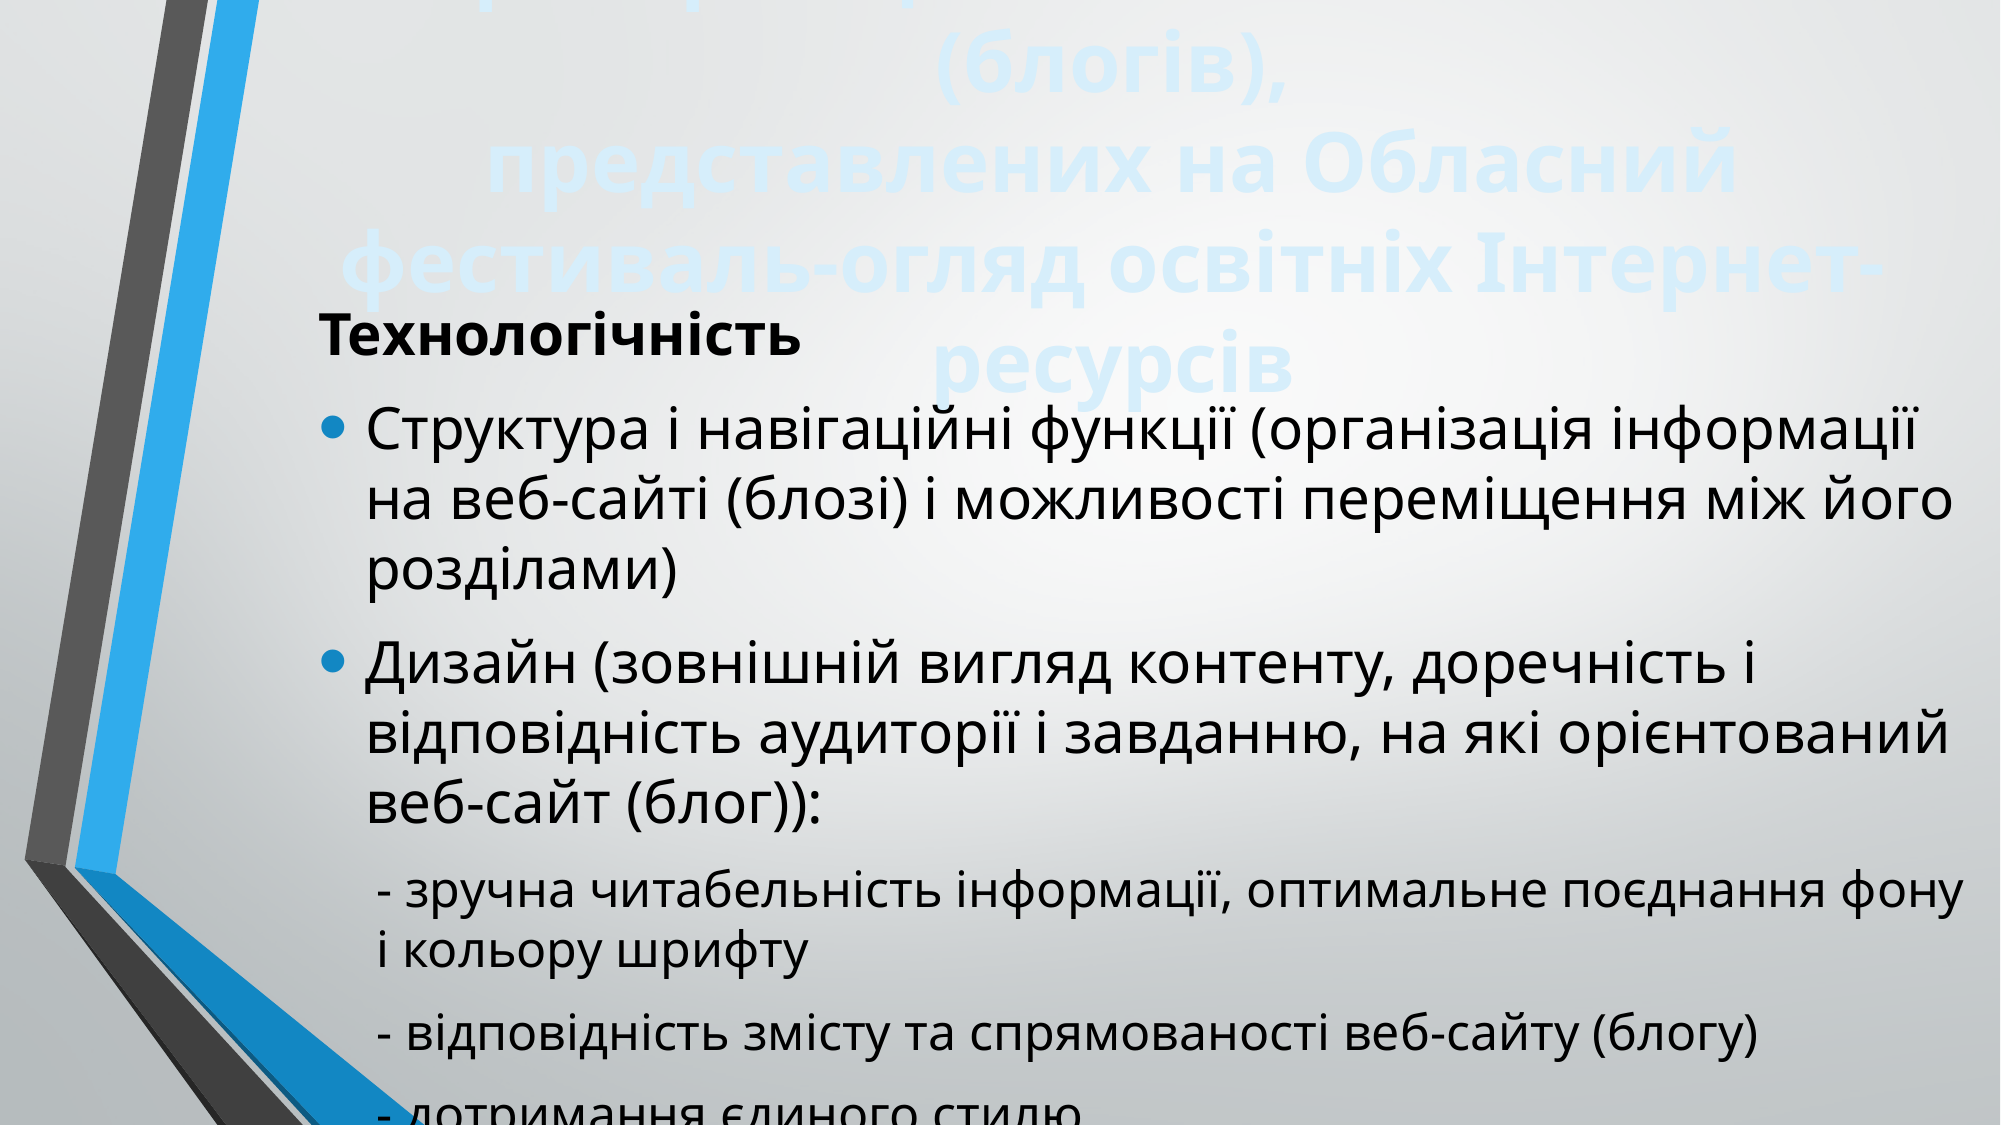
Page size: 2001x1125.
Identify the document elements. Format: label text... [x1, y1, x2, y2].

list Технологічність Структура і навігаційні функції (організація інформації на веб-сайті (блозі) і можливості переміщення між його розділами) Дизайн (зовнішній вигляд контенту, доречність і відповідність аудиторії і завданню, на які орієнтований веб-сайт (блог)): - зручна читабельність інформації, оптимальне поєднання фону і кольору шрифту - відповідність змісту та спрямованості веб-сайту (блогу) - дотримання єдиного стилю [302, 314, 1981, 1125]
title Критерії оцінювання веб-сайтів (блогів), представлених на Обласний фестиваль-огляд освітніх Інтернет-ресурсів [290, 14, 1935, 303]
